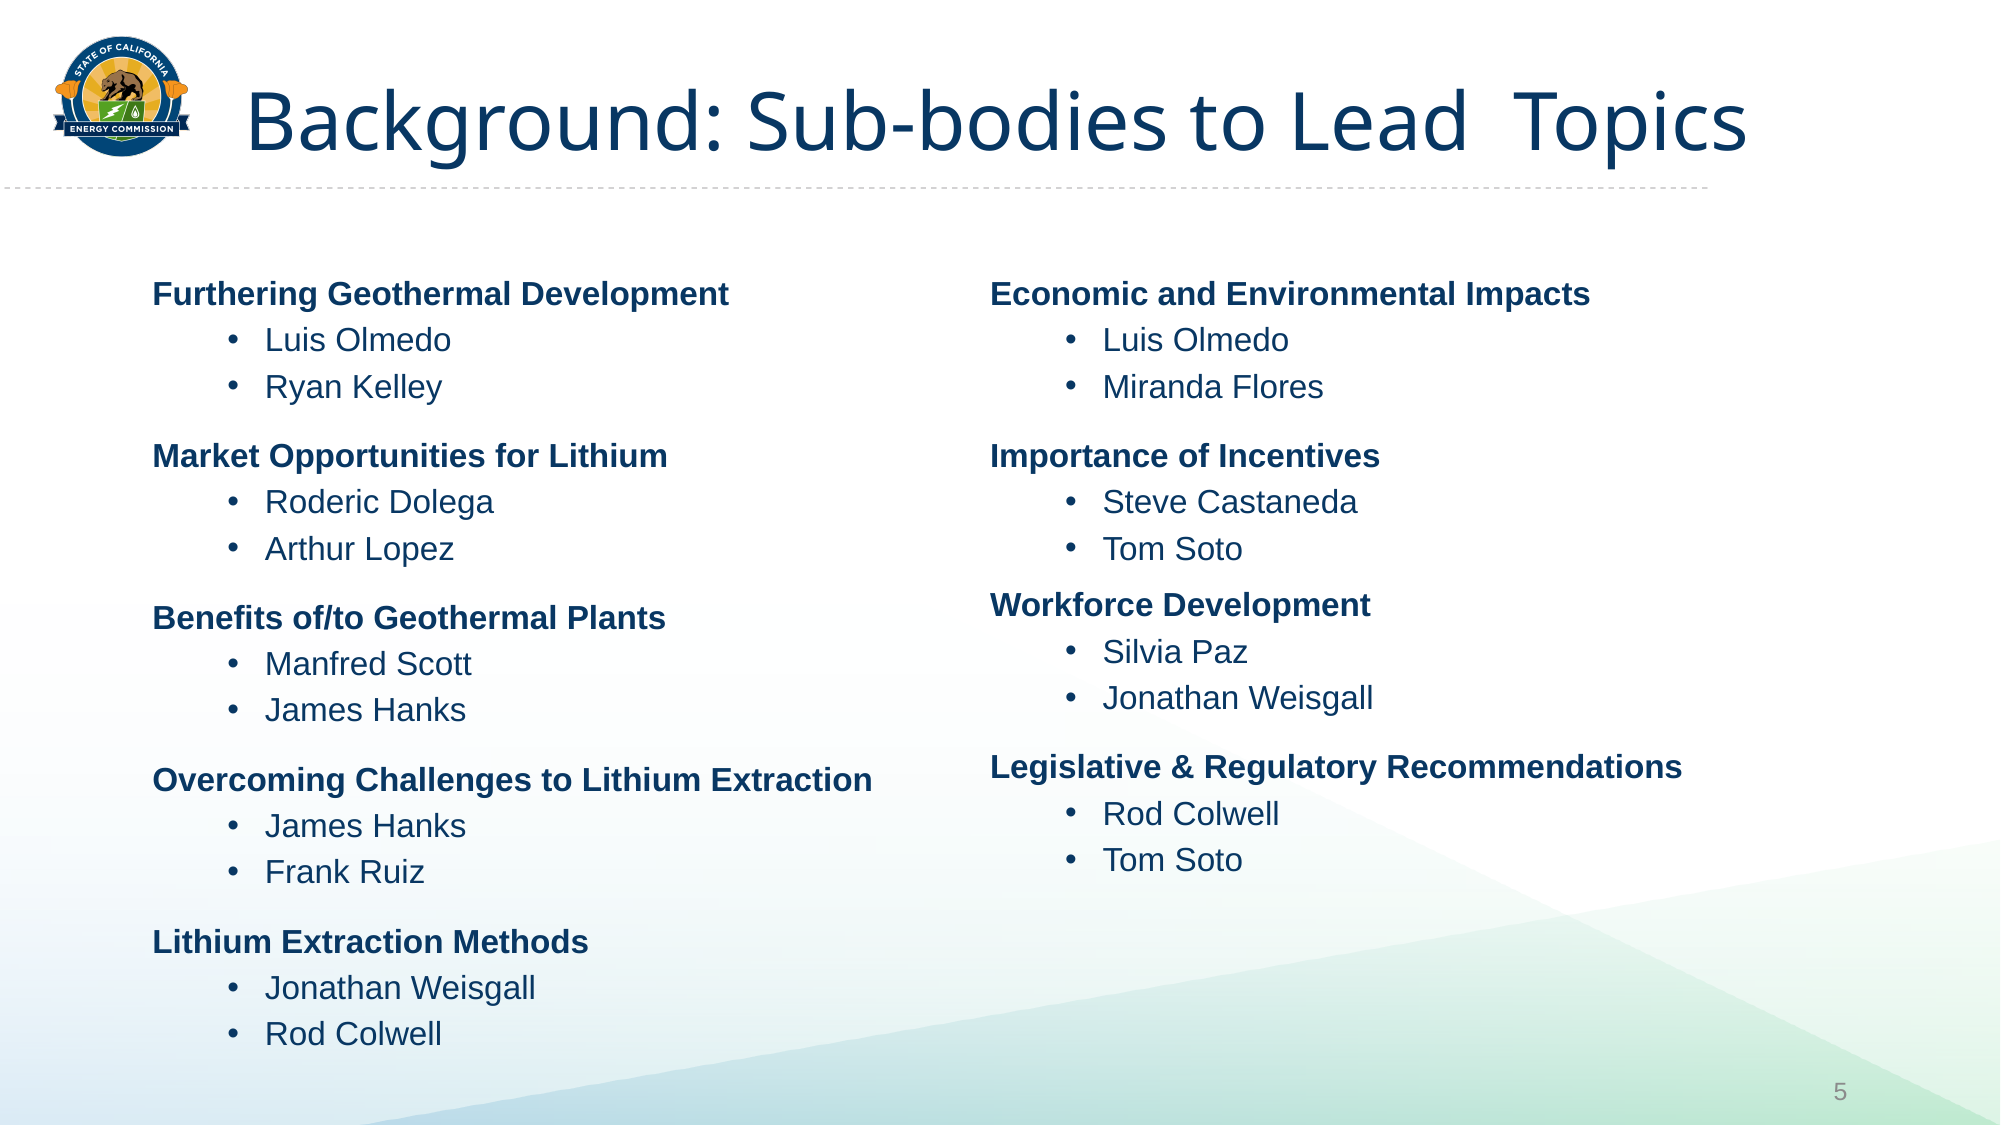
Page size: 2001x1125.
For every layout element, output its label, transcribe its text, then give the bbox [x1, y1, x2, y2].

list Furthering Geothermal Development Luis Olmedo Ryan Kelley Market Opportunities for Lithium Roderic Dolega Arthur Lopez Benefits of/to Geothermal Plants Manfred Scott James Hanks Overcoming Challenges to Lithium Extraction James Hanks Frank Ruiz Lithium Extraction Methods Jonathan Weisgall Rod Colwell Economic and Environmental Impacts Luis Olmedo Miranda Flores Importance of Incentives Steve Castaneda Tom Soto Workforce Development Silvia Paz Jonathan Weisgall Legislative & Regulatory Recommendations Rod Colwell Tom Soto [137, 269, 1843, 1091]
title Background: Sub-bodies to Lead Topics [229, 38, 1950, 210]
picture [0, 0, 2001, 1125]
slide_number 5 [1412, 1060, 1863, 1121]
